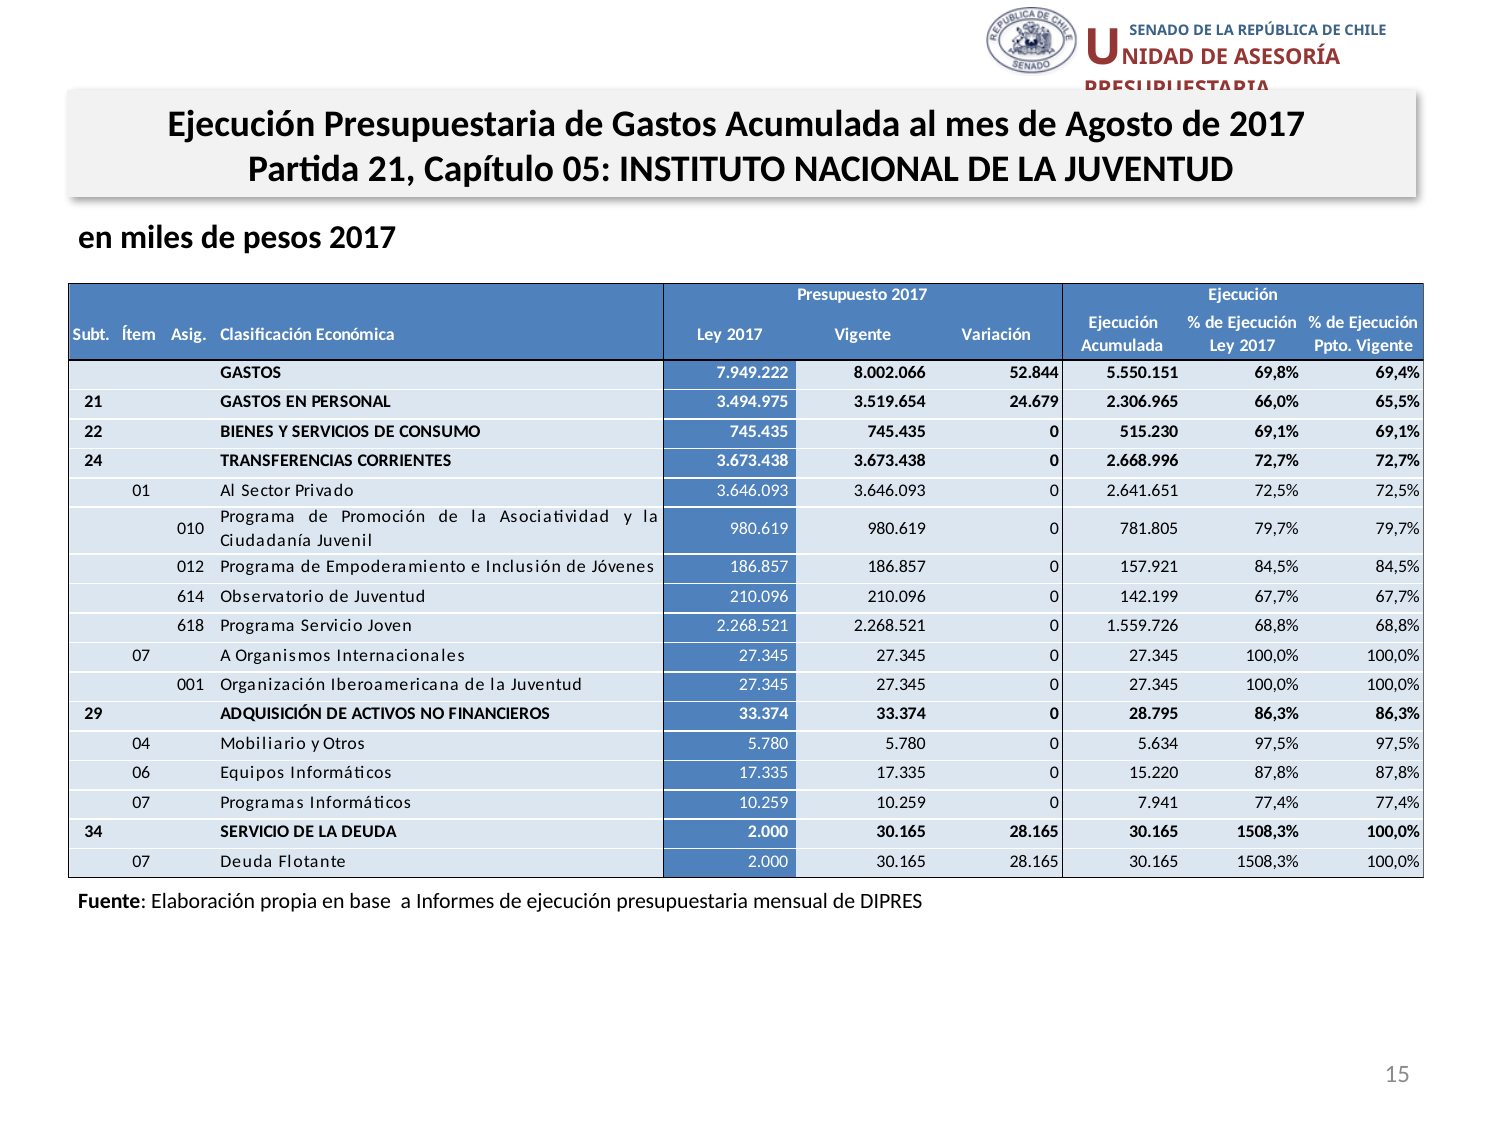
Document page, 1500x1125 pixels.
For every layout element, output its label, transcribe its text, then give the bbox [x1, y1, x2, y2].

text_box en miles de pesos 2017 [63, 208, 1414, 283]
footer Fuente: Elaboración propia en base a Informes de ejecución presupuestaria mensual de DIPRES [63, 878, 1443, 939]
slide_number 15 [1074, 1042, 1425, 1103]
text_box Ejecución Presupuestaria de Gastos Acumulada al mes de Agosto de 2017 Partida 21, Capítulo 05: INSTITUTO NACIONAL DE LA JUVENTUD [67, 90, 1415, 197]
picture [986, 7, 1079, 76]
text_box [67, 282, 1426, 880]
